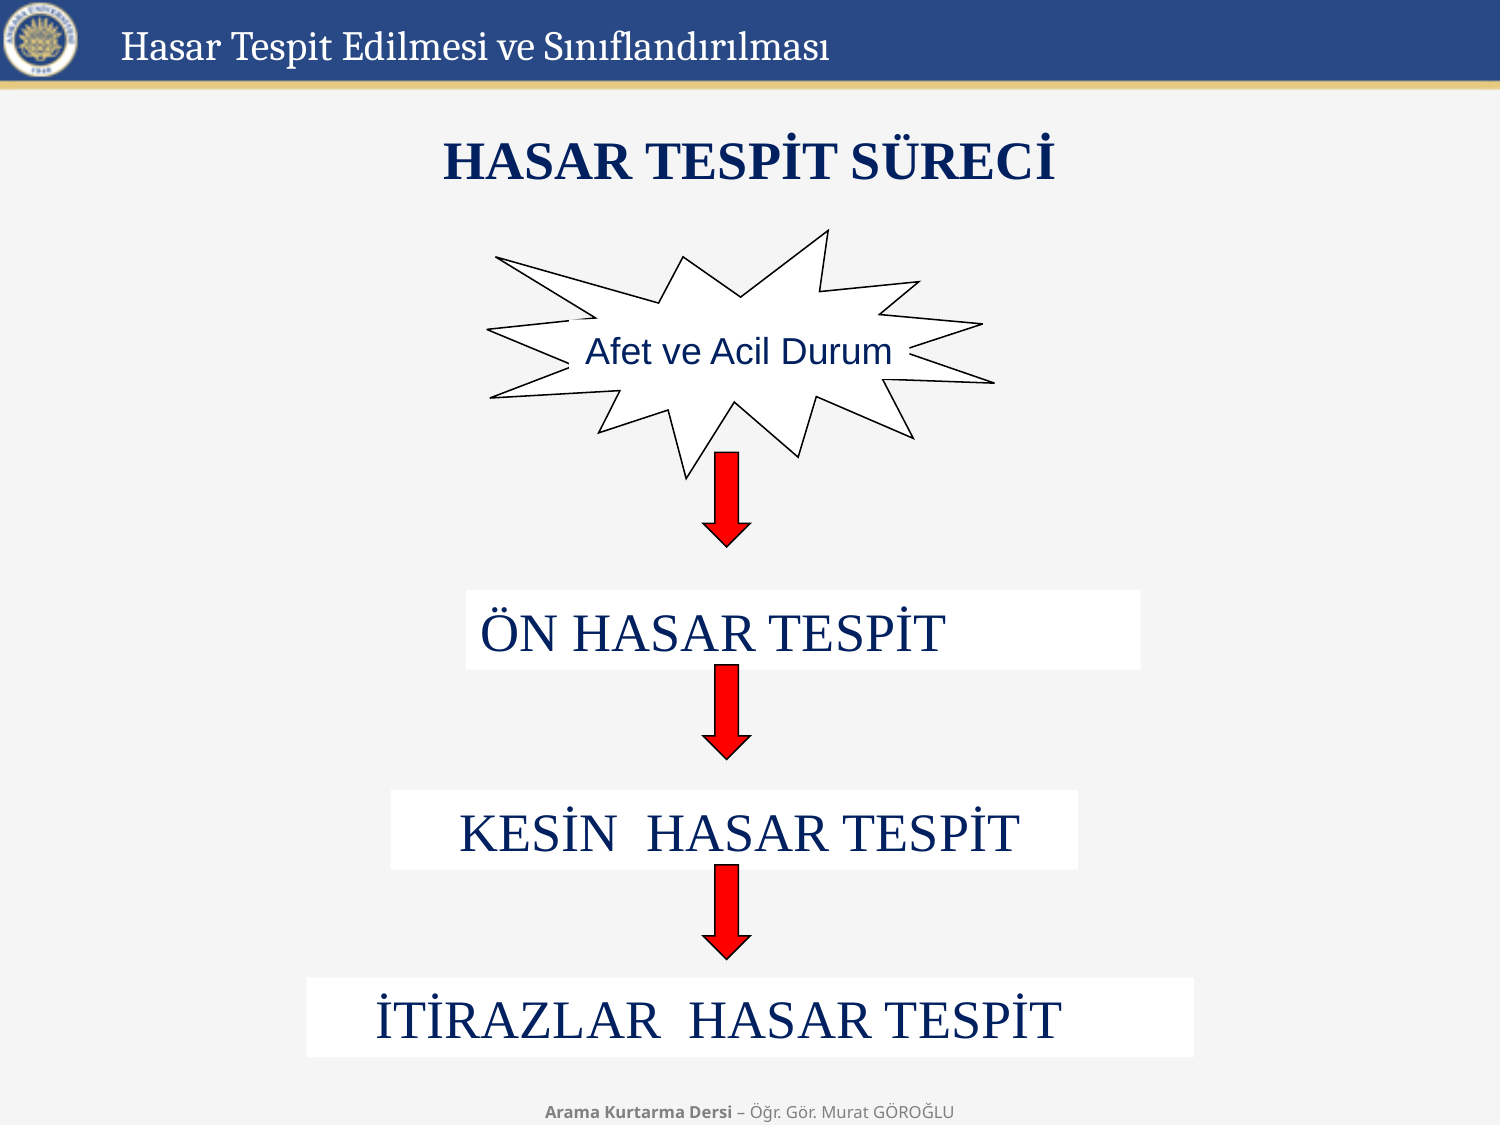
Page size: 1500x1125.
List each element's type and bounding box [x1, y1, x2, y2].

list [0, 0, 1500, 1125]
